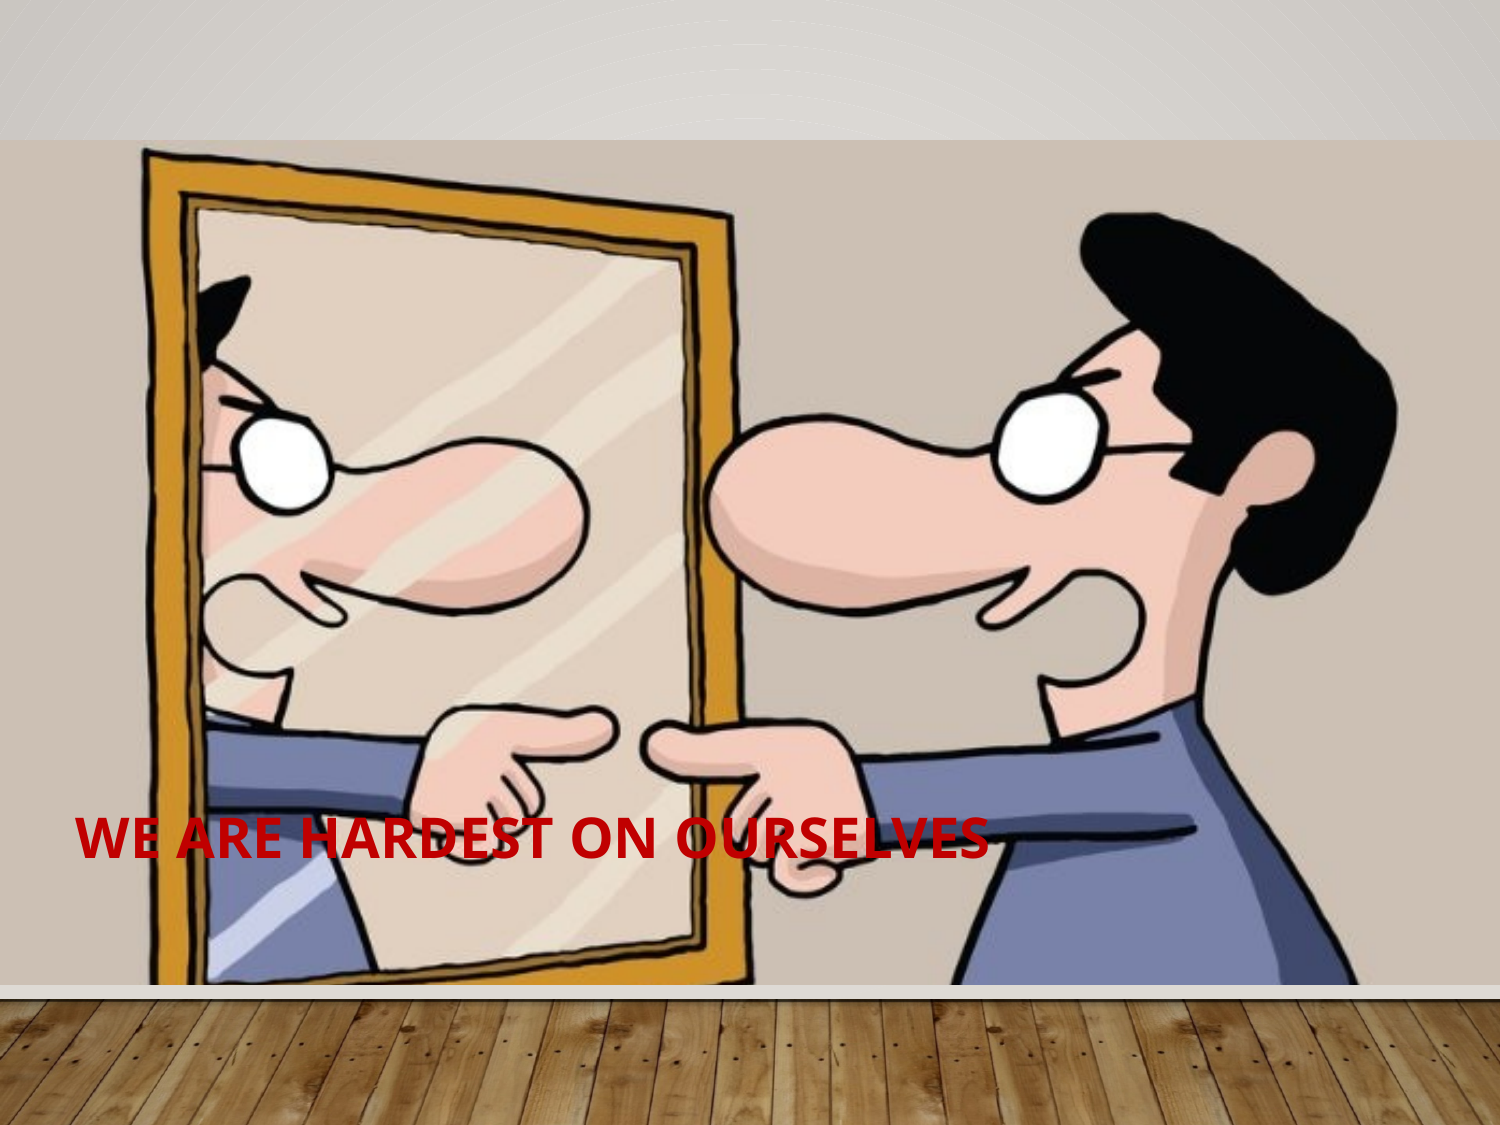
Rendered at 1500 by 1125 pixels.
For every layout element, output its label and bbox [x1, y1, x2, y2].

picture [0, 999, 1500, 1125]
list [0, 140, 1500, 985]
